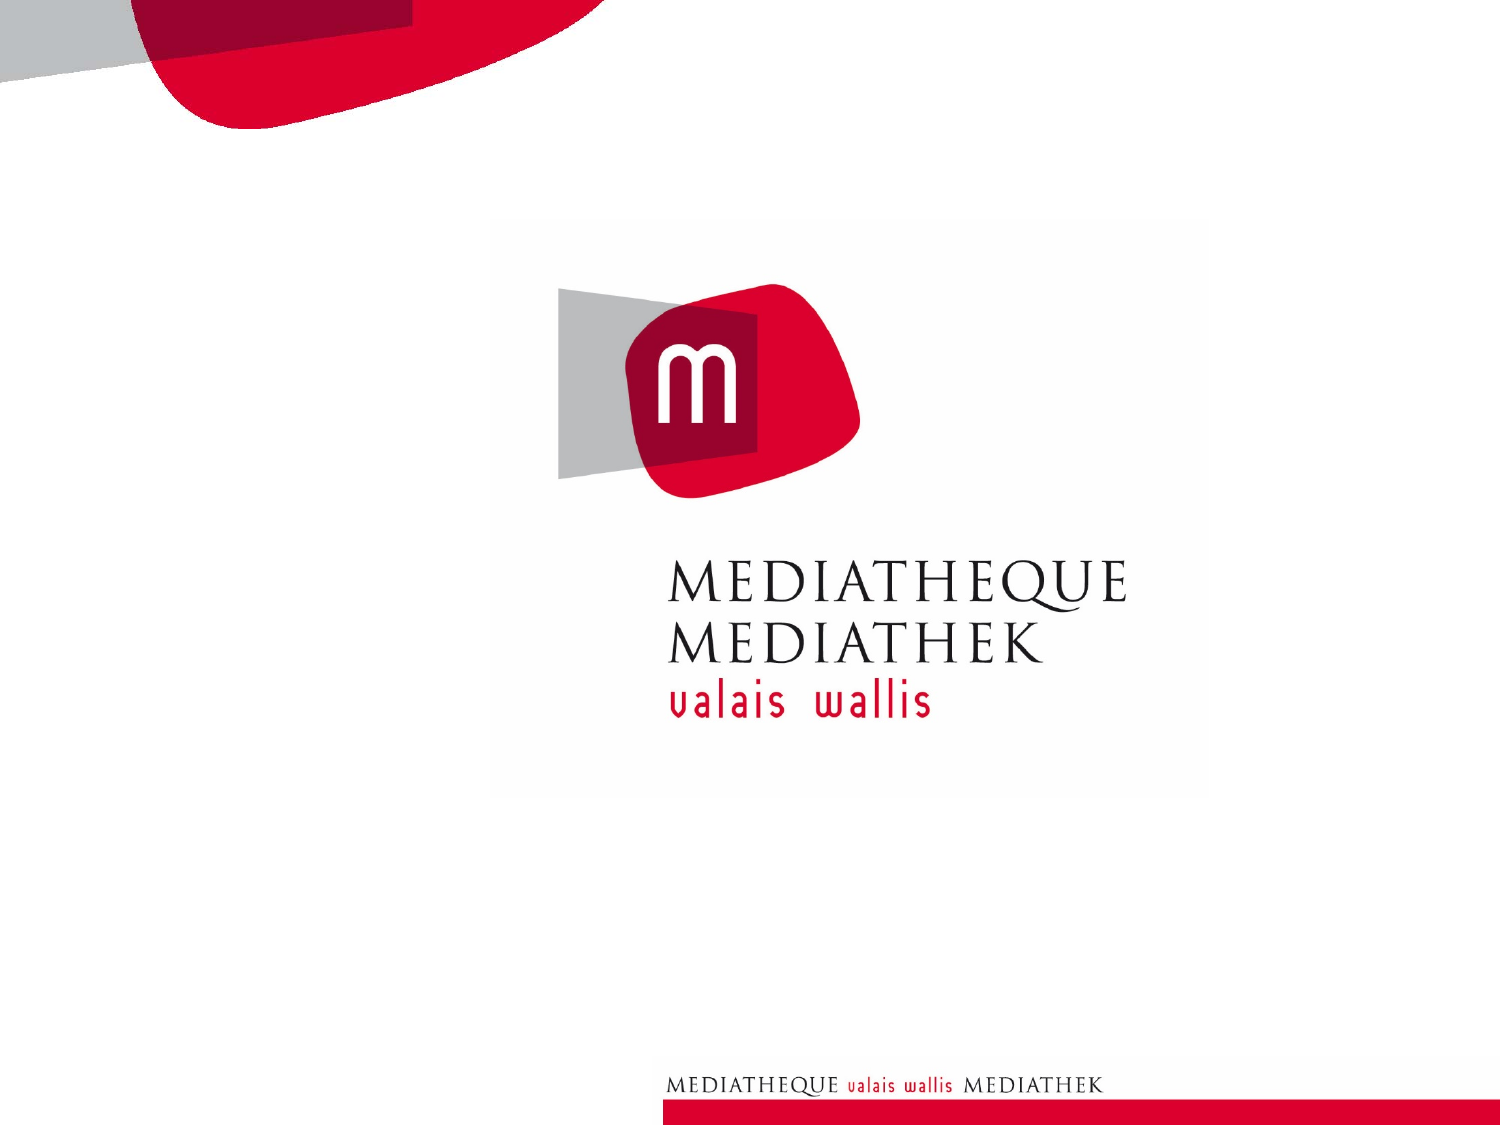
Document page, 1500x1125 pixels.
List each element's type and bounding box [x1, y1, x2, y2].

picture [490, 219, 1209, 798]
picture [651, 1056, 1500, 1125]
picture [0, 0, 619, 129]
